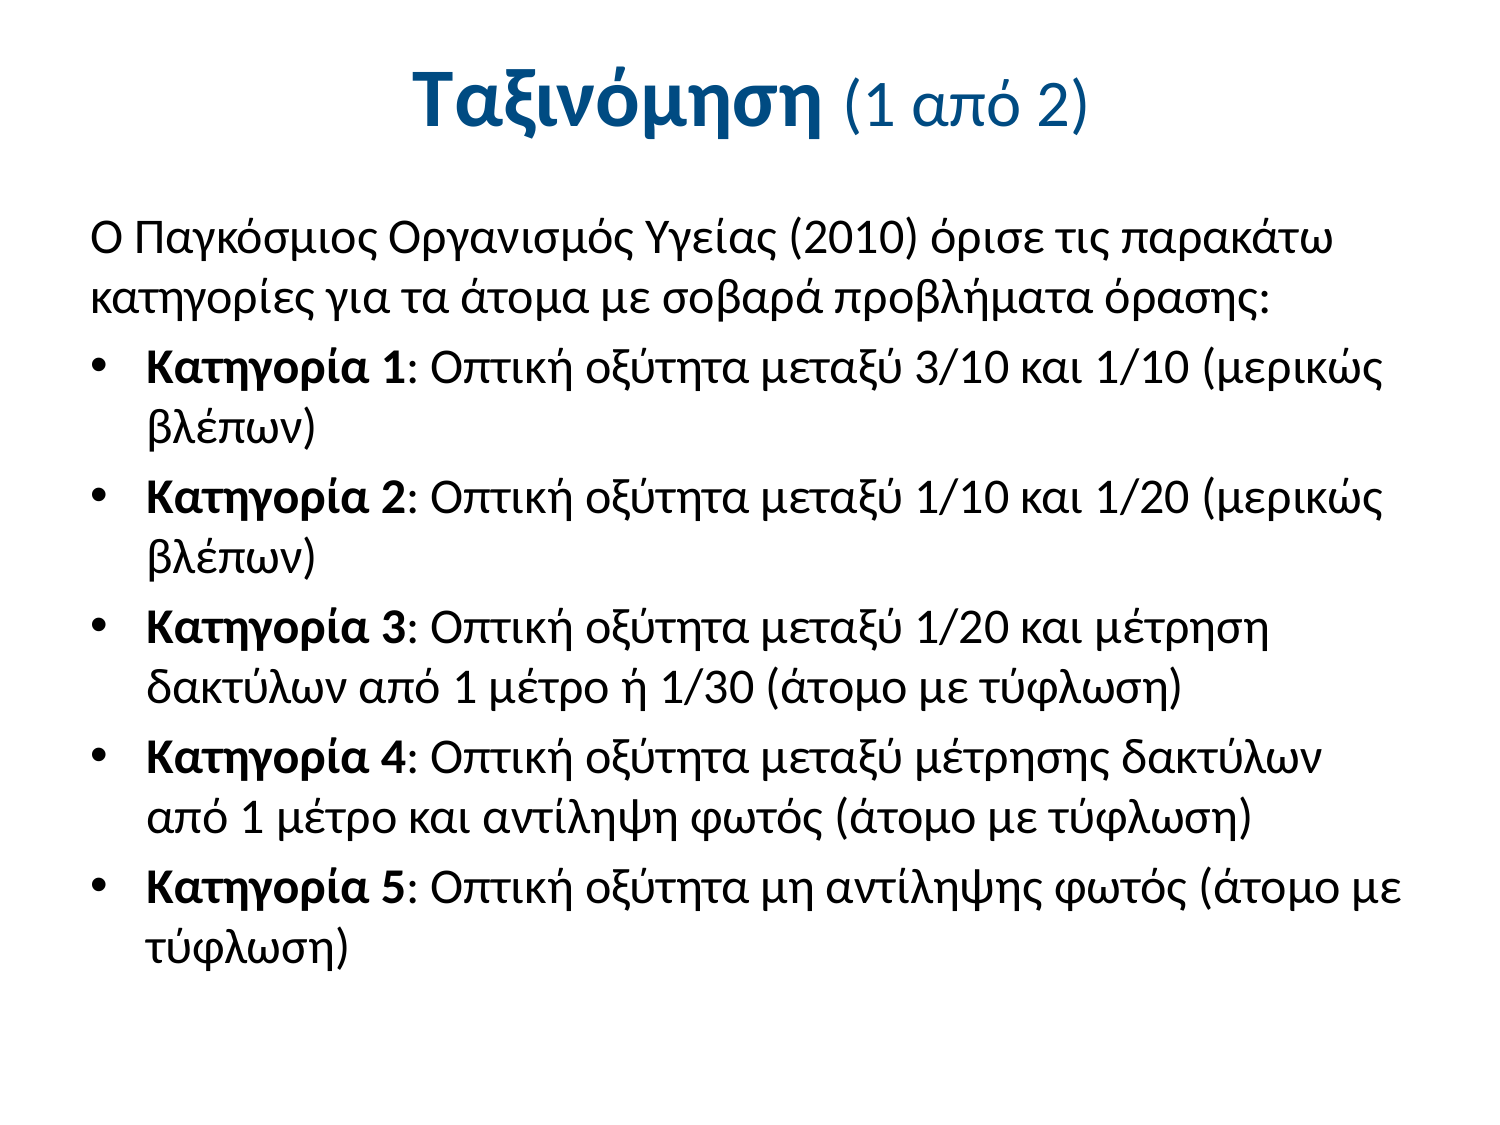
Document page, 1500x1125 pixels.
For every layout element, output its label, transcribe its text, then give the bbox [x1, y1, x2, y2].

list Ο Παγκόσμιος Οργανισμός Υγείας (2010) όρισε τις παρακάτω κατηγορίες για τα άτομα με σοβαρά προβλήματα όρασης: Κατηγορία 1: Οπτική οξύτητα μεταξύ 3/10 και 1/10 (μερικώς βλέπων) Κατηγορία 2: Οπτική οξύτητα μεταξύ 1/10 και 1/20 (μερικώς βλέπων) Κατηγορία 3: Οπτική οξύτητα μεταξύ 1/20 και μέτρηση δακτύλων από 1 μέτρο ή 1/30 (άτομο με τύφλωση) Κατηγορία 4: Οπτική οξύτητα μεταξύ μέτρησης δακτύλων από 1 μέτρο και αντίληψη φωτός (άτομο με τύφλωση) Κατηγορία 5: Οπτική οξύτητα μη αντίληψης φωτός (άτομο με τύφλωση) [75, 196, 1425, 1024]
title Ταξινόμηση (1 από 2) [76, 19, 1427, 169]
